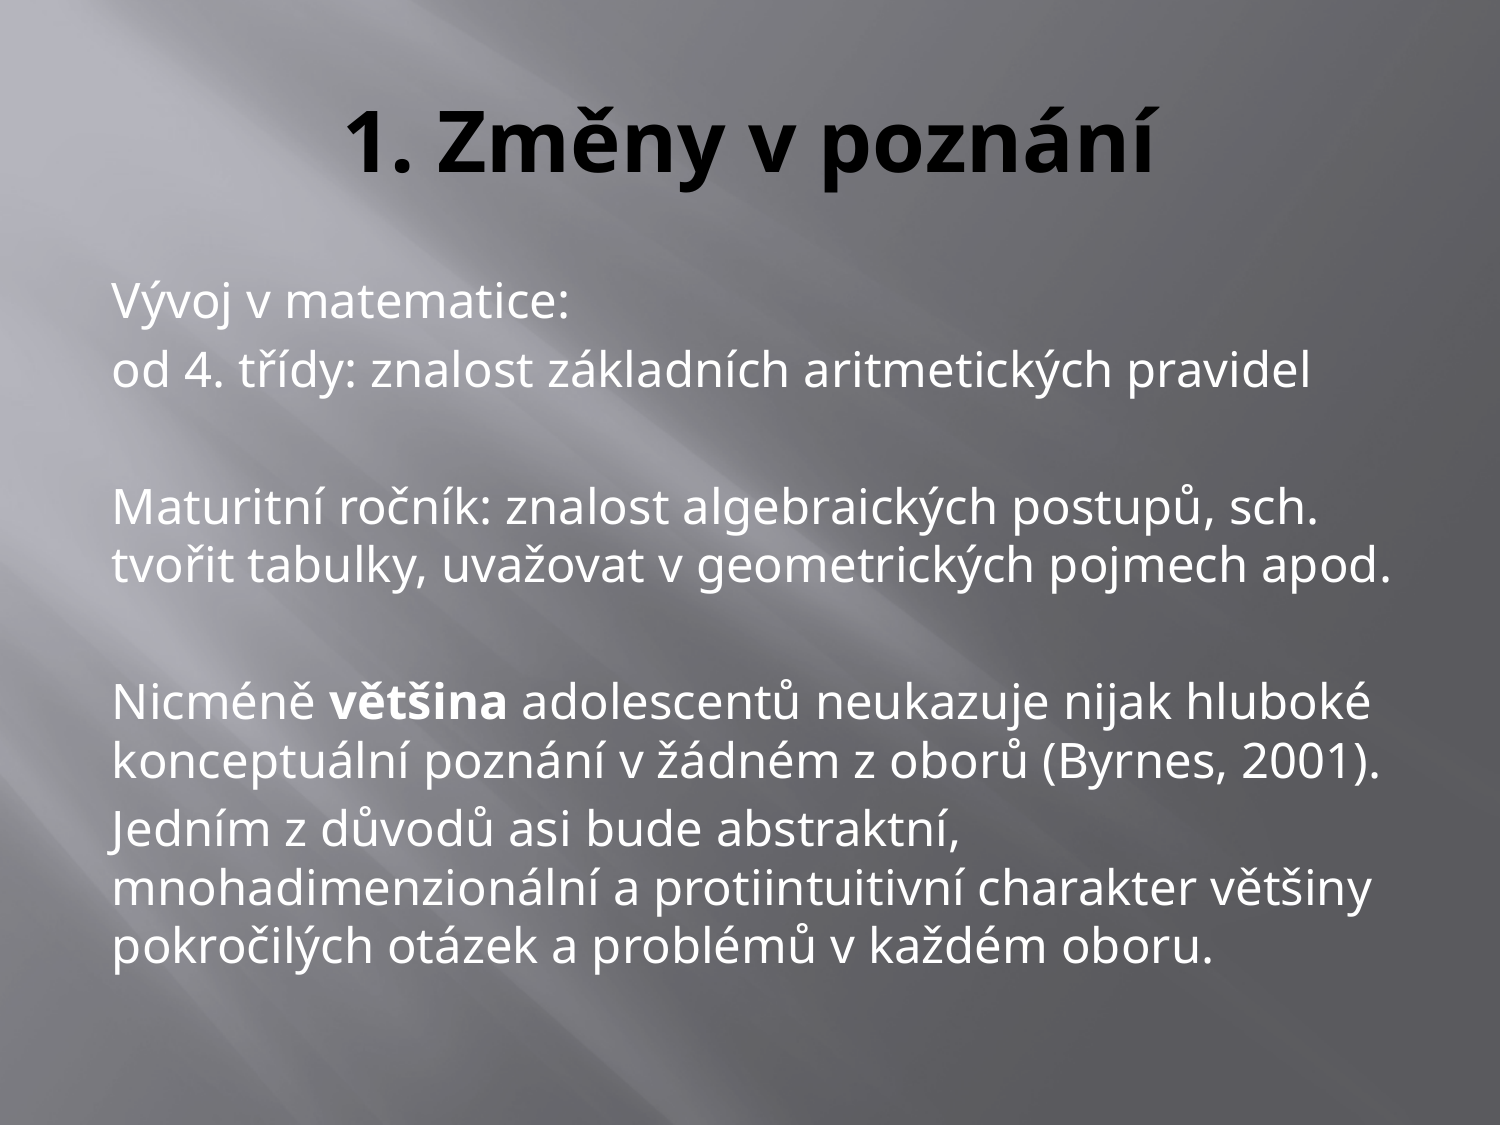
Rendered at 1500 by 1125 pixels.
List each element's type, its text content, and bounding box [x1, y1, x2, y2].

title 1. Změny v poznání [75, 45, 1425, 233]
list Vývoj v matematice: od 4. třídy: znalost základních aritmetických pravidel Maturitní ročník: znalost algebraických postupů, sch. tvořit tabulky, uvažovat v geometrických pojmech apod. Nicméně většina adolescentů neukazuje nijak hluboké konceptuální poznání v žádném z oborů (Byrnes, 2001). Jedním z důvodů asi bude abstraktní, mnohadimenzionální a protiintuitivní charakter většiny pokročilých otázek a problémů v každém oboru. [75, 262, 1425, 1035]
